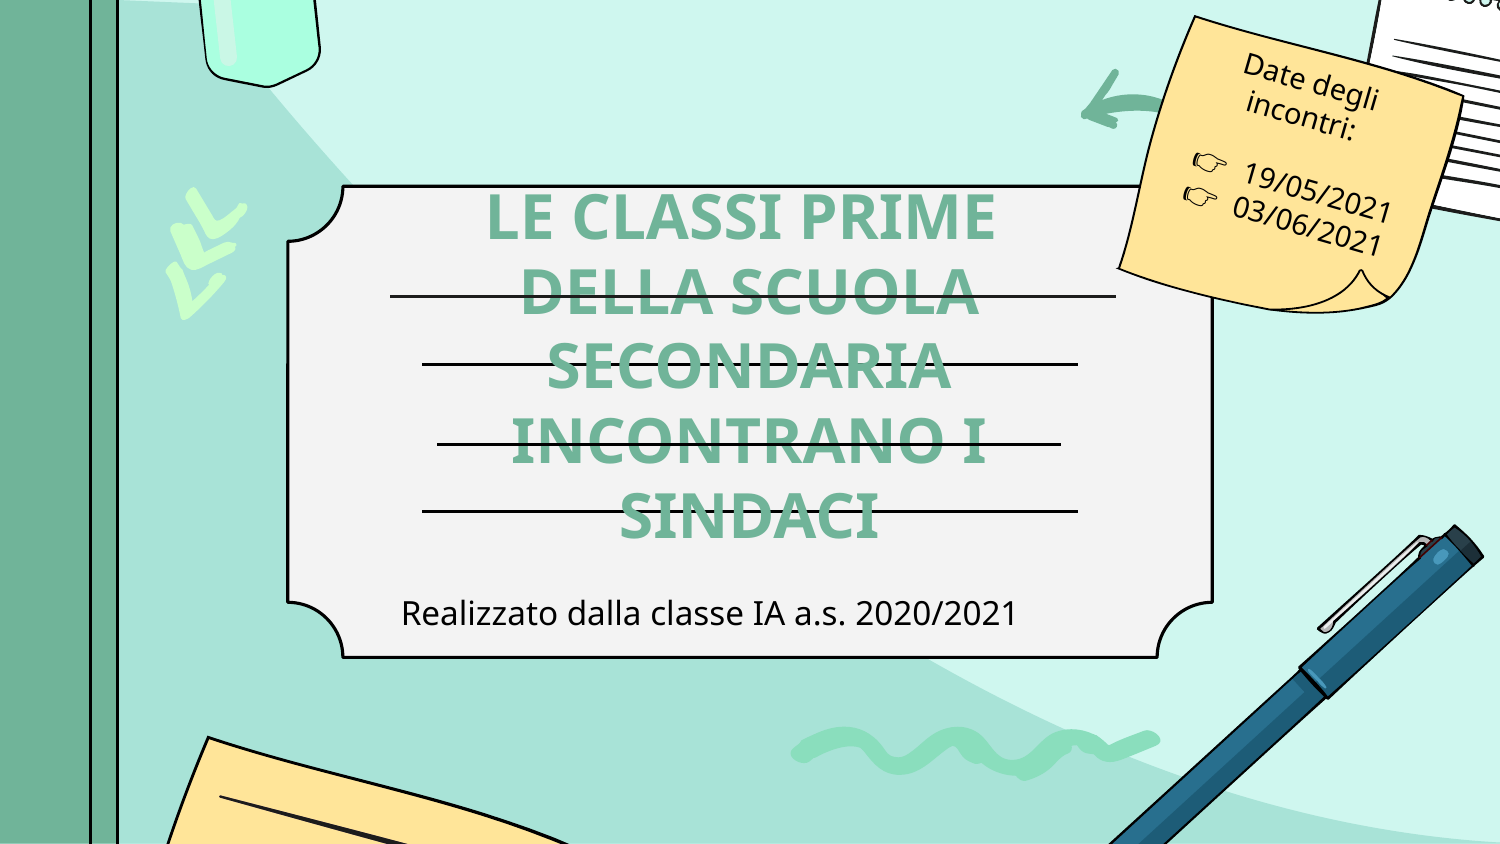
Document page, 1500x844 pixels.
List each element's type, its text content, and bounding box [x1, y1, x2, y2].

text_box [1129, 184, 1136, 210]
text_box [786, 727, 1167, 781]
text_box Date degli incontri: 19/05/2021 03/06/2021 [1177, 10, 1287, 40]
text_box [1141, 41, 1443, 314]
text_box [1080, 68, 1136, 129]
title LE CLASSI PRIME DELLA SCUOLA SECONDARIA INCONTRANO I SINDACI [384, 121, 1114, 607]
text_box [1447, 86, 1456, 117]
subtitle Realizzato dalla classe IA a.s. 2020/2021 [385, 580, 1115, 645]
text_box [130, 221, 264, 291]
